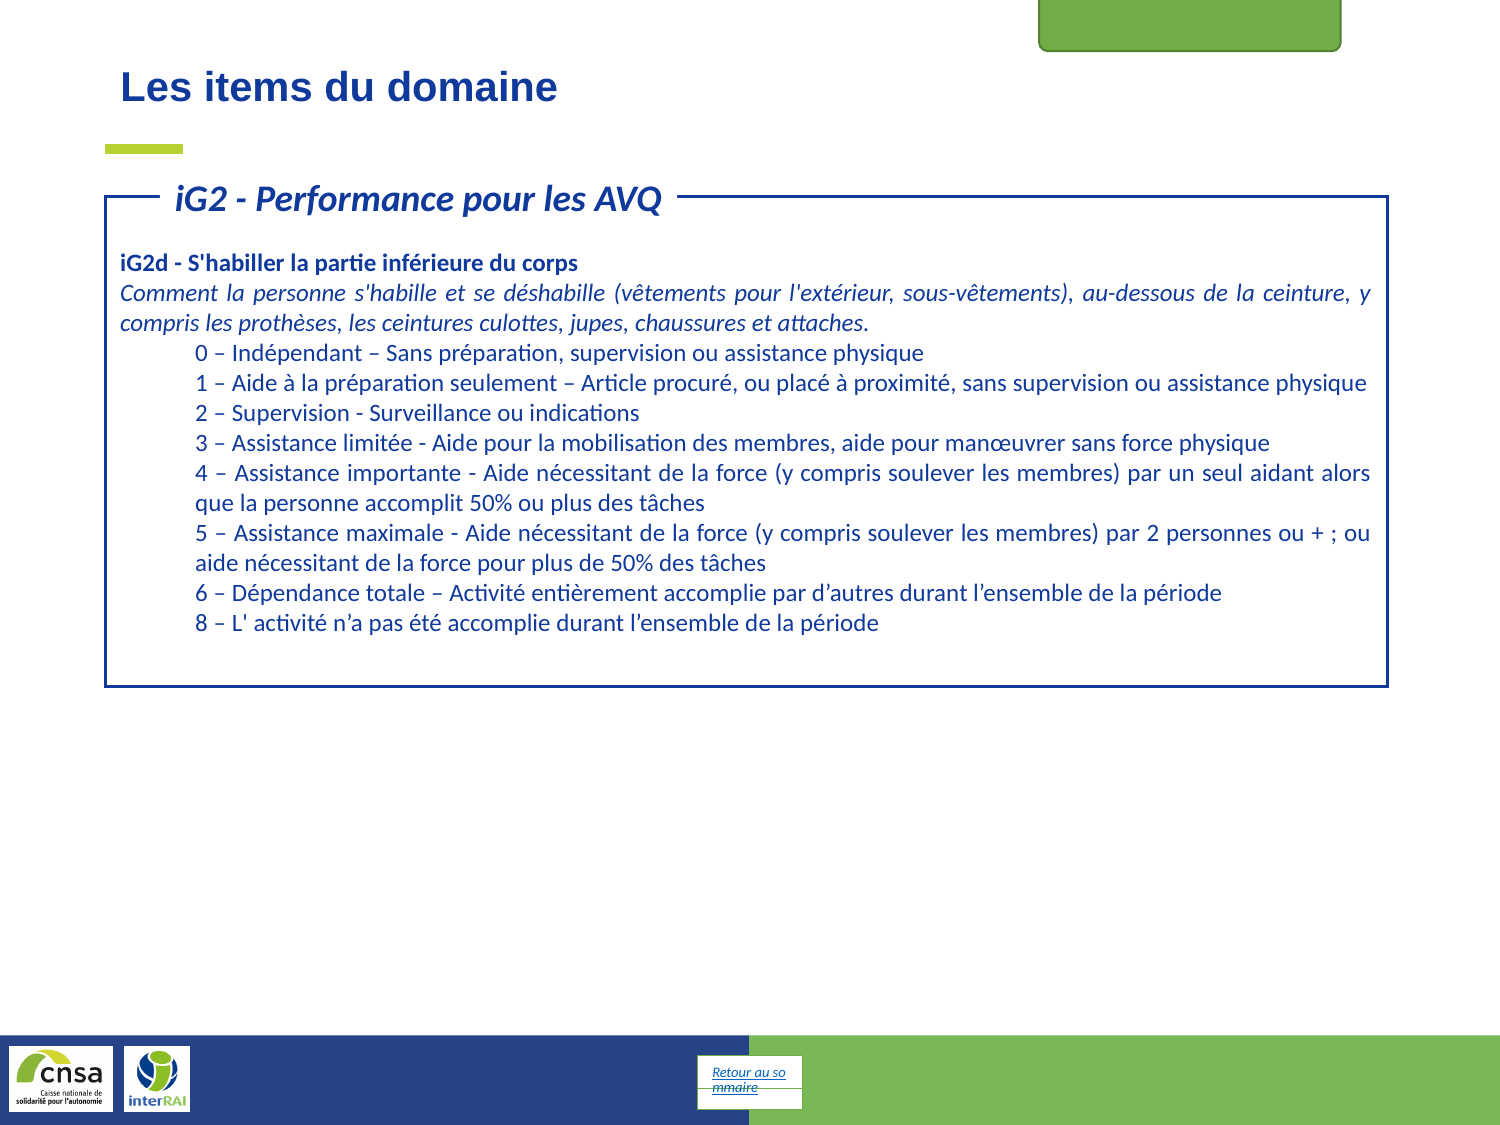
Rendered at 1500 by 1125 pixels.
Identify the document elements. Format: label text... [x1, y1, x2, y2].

text_box iG2 - Performance pour les AVQ [159, 166, 678, 226]
list Les items du domaine [105, 58, 1318, 137]
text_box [697, 1055, 803, 1110]
text_box iG2d - S'habiller la partie inférieure du corps Comment la personne s'habille et se déshabille (vêtements pour l'extérieur, sous-vêtements), au-dessous de la ceinture, y compris les prothèses, les ceintures culottes, jupes, chaussures et attaches. 0 – Indépendant – Sans préparation, supervision ou assistance physique 1 – Aide à la préparation seulement – Article procuré, ou placé à proximité, sans supervision ou assistance physique 2 – Supervision - Surveillance ou indications 3 – Assistance limitée - Aide pour la mobilisation des membres, aide pour manœuvrer sans force physique 4 – Assistance importante - Aide nécessitant de la force (y compris soulever les membres) par un seul aidant alors que la personne accomplit 50% ou plus des tâches 5 – Assistance maximale - Aide nécessitant de la force (y compris soulever les membres) par 2 personnes ou + ; ou aide nécessitant de la force pour plus de 50% des tâches 6 – Dépendance totale – Activité entièrement accomplie par d’autres durant l’ensemble de la période 8 – L' activité n’a pas été accomplie durant l’ensemble de la période [104, 195, 1389, 688]
picture [9, 1046, 113, 1112]
text_box Etat fonctionnel [1038, 0, 1342, 53]
picture [124, 1046, 190, 1112]
